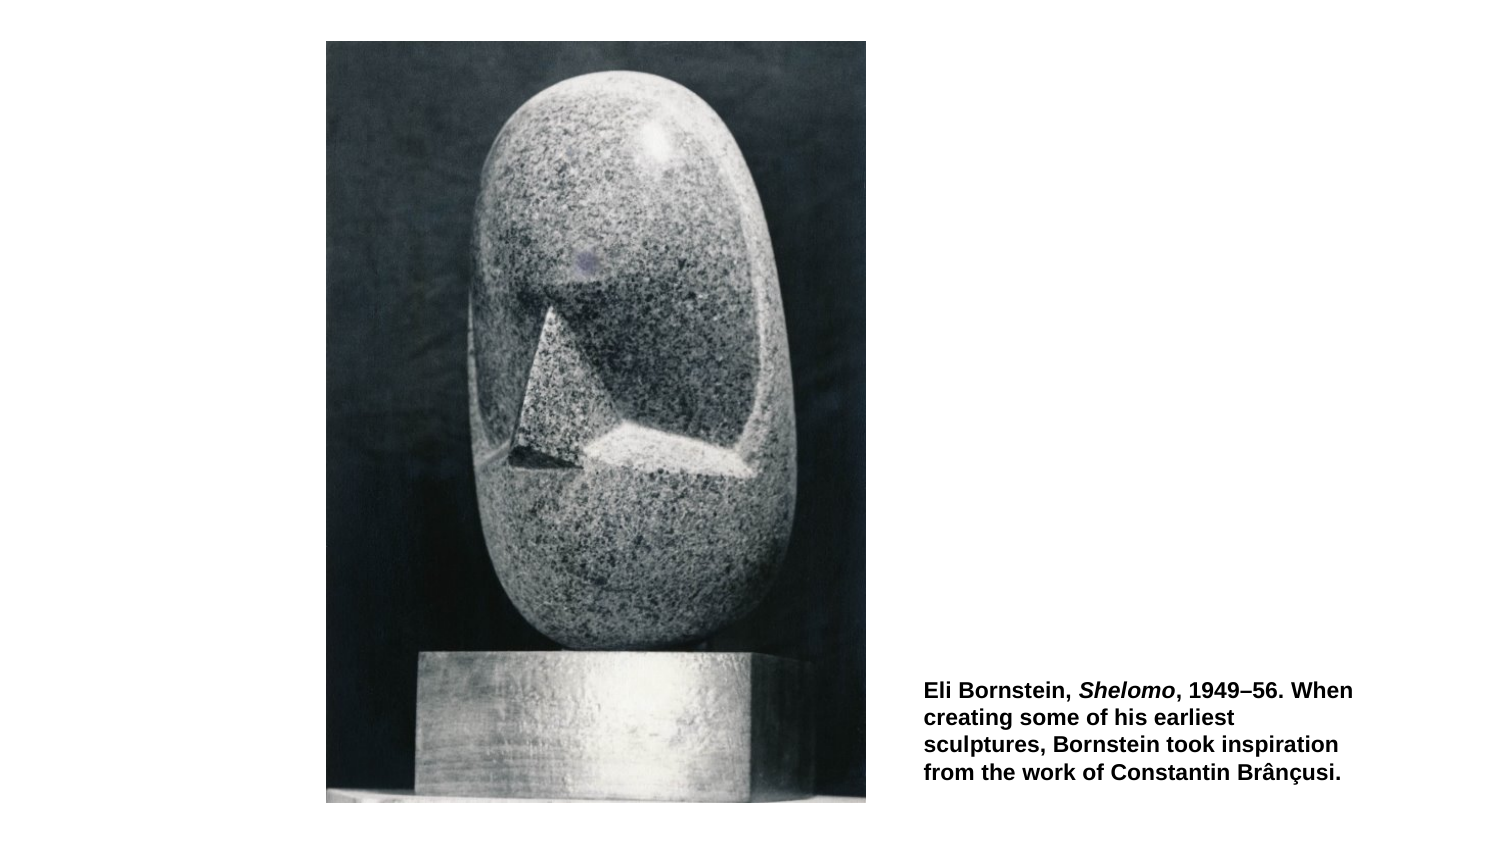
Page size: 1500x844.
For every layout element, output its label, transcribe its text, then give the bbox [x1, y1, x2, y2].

text_box Eli Bornstein, Shelomo, 1949–56. When creating some of his earliest sculptures, Bornstein took inspiration from the work of Constantin Brânçusi. [908, 660, 1374, 800]
picture [326, 41, 867, 803]
